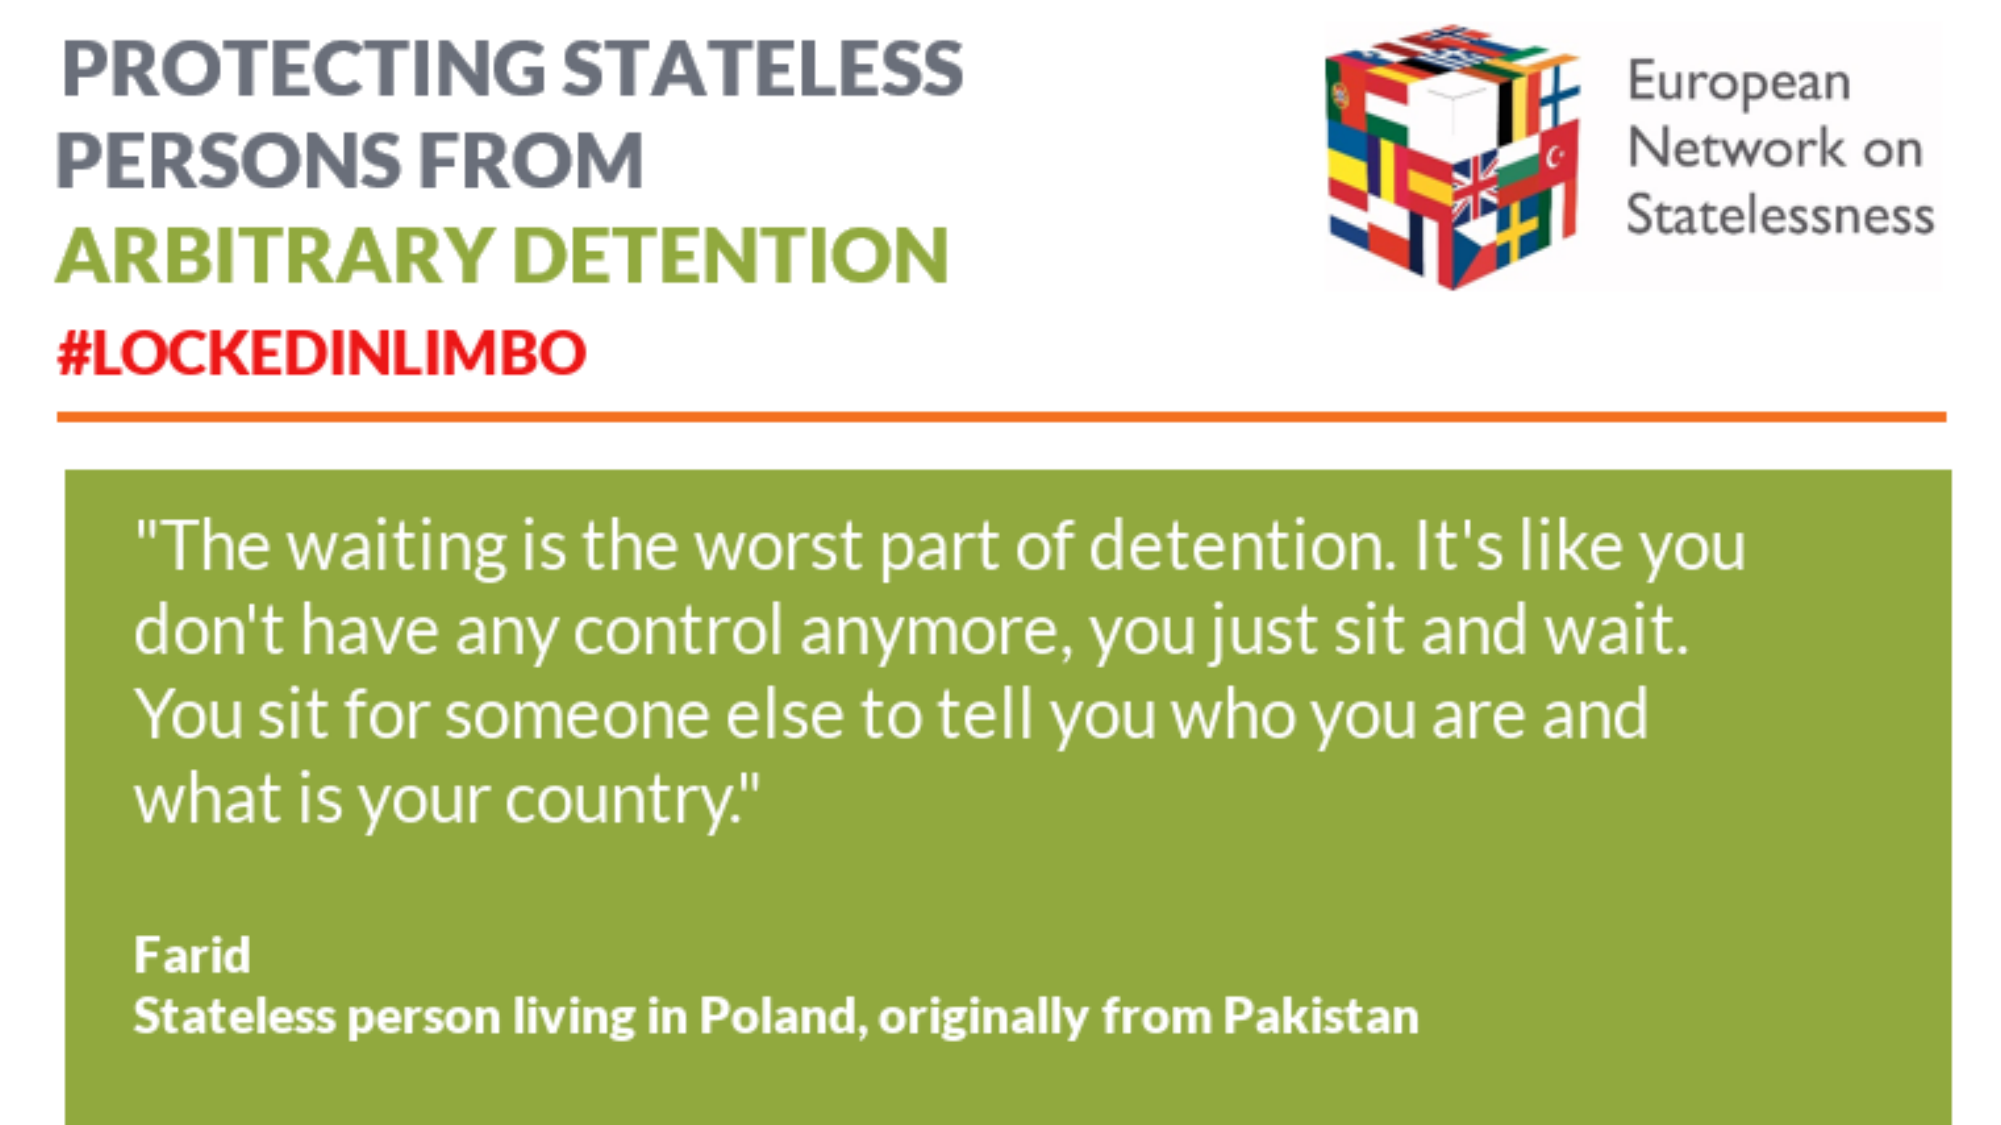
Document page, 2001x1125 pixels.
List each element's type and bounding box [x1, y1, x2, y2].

list [0, 0, 2000, 1125]
